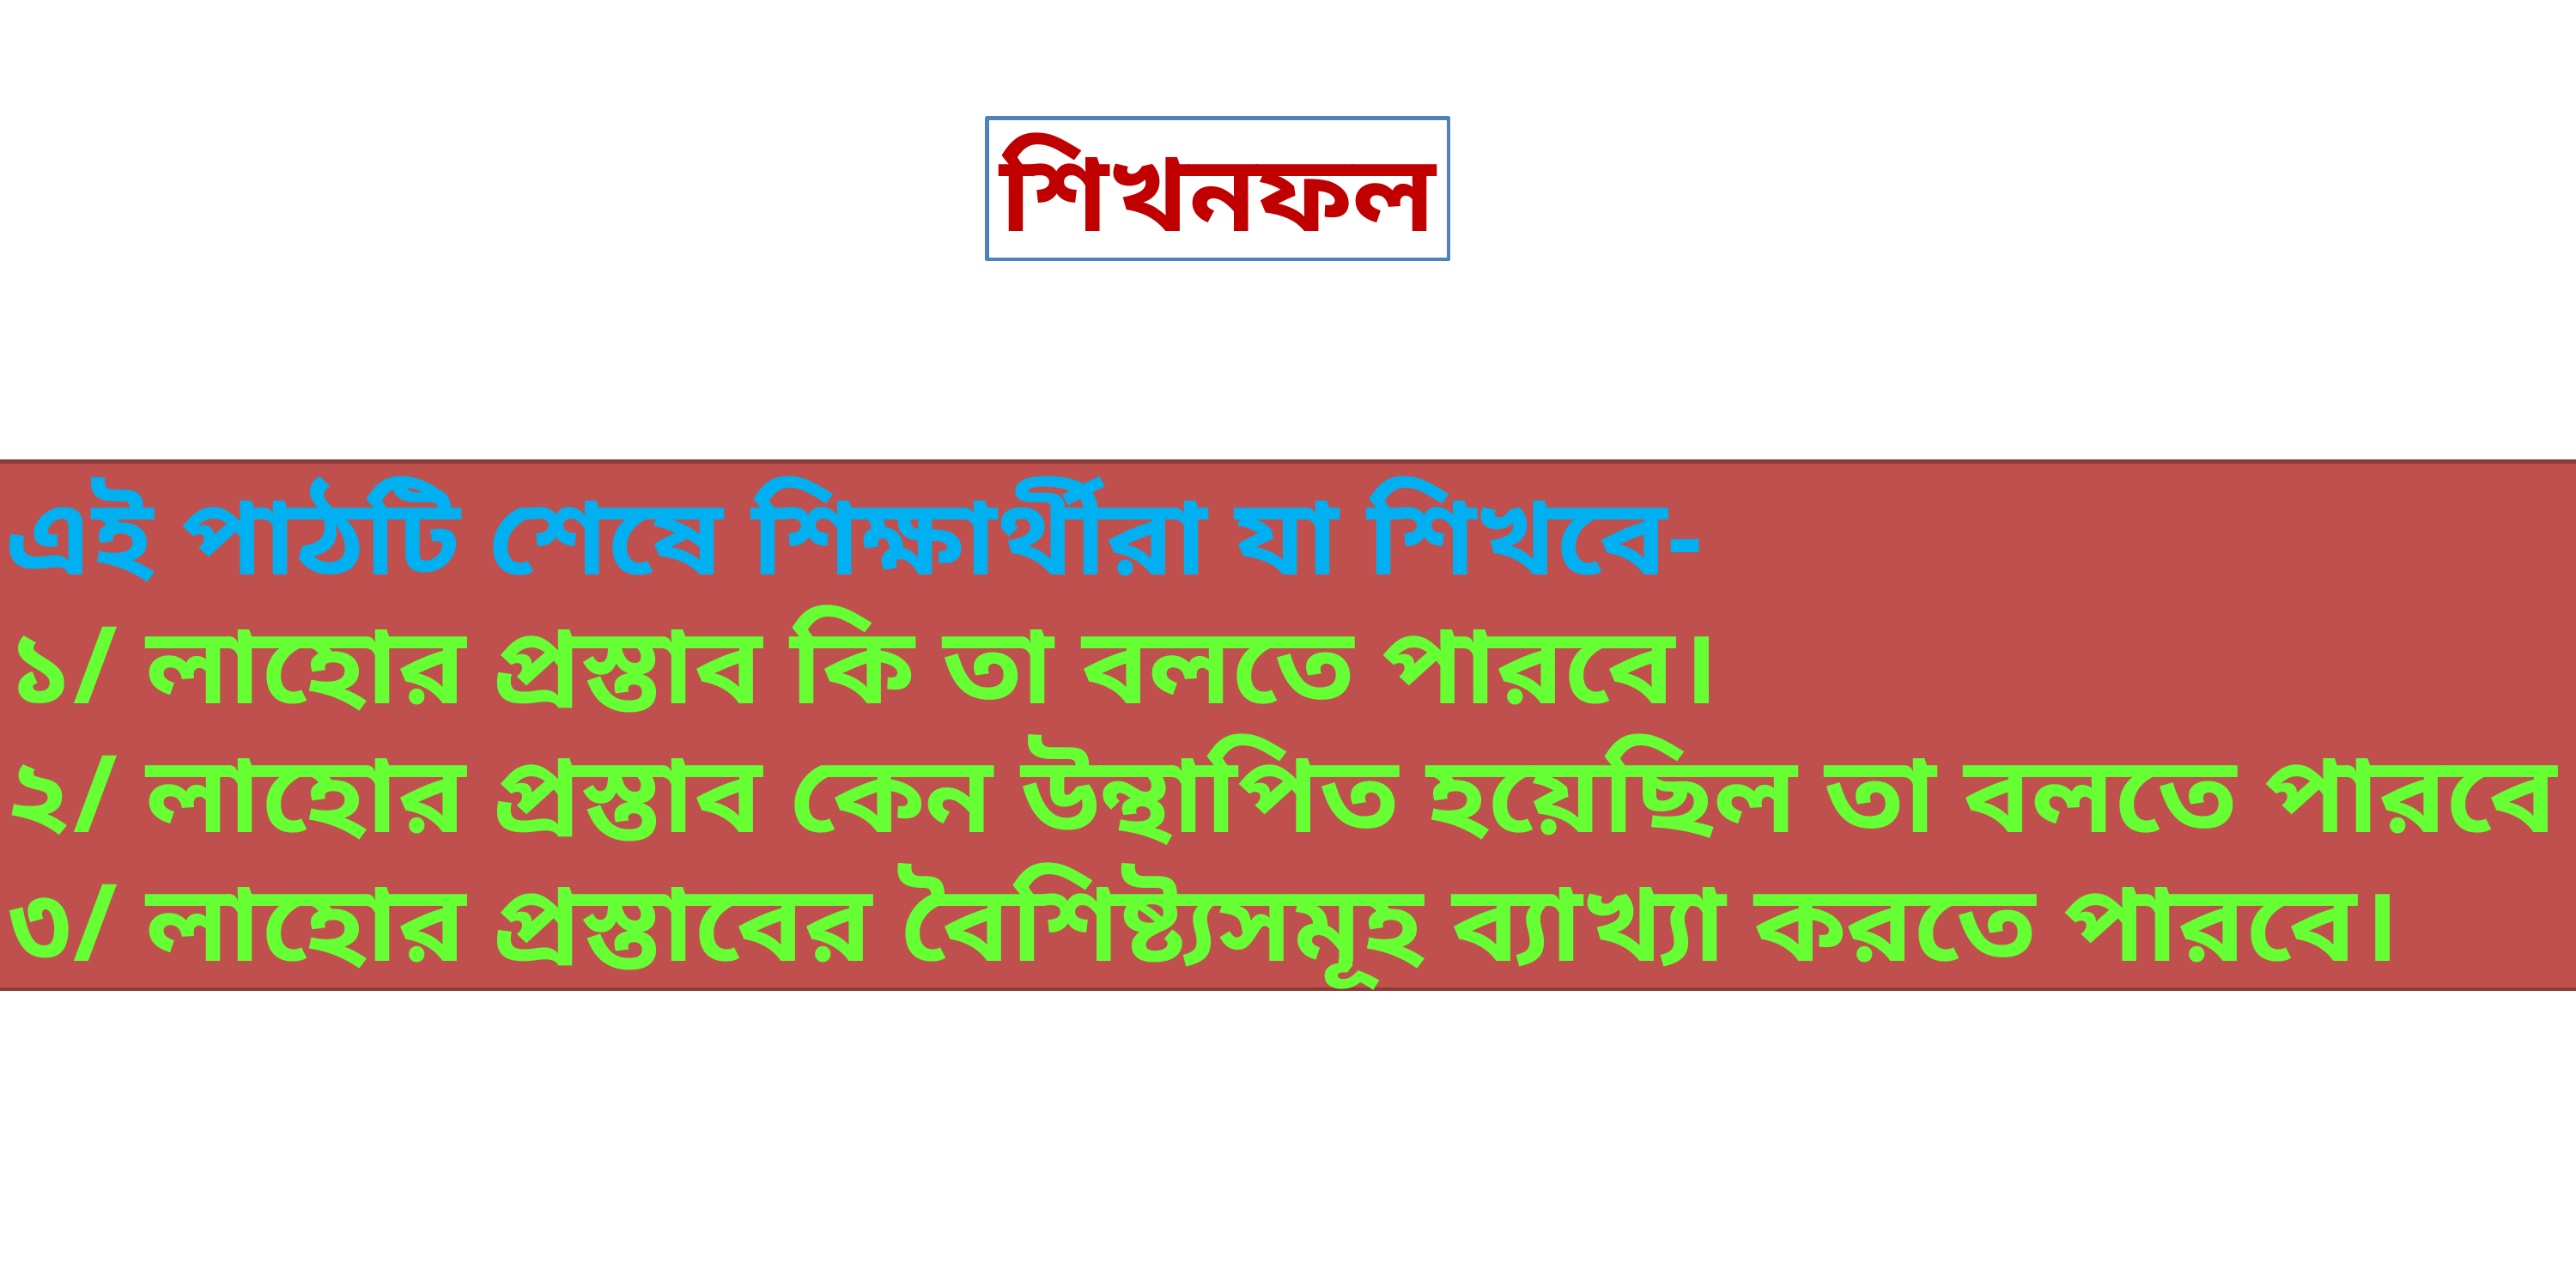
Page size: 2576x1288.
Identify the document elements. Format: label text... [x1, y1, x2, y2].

text_box শিখনফল [985, 116, 1450, 261]
text_box এই পাঠটি শেষে শিক্ষার্থীরা যা শিখবে- ১/ লাহোর প্রস্তাব কি তা বলতে পারবে। ২/ লাহোর প্রস্তাব কেন উন্থাপিত হয়েছিল তা বলতে পারবে। ৩/ লাহোর প্রস্তাবের বৈশিষ্ট্যসমূহ ব্যাখ্যা করতে পারবে। [0, 459, 2576, 991]
